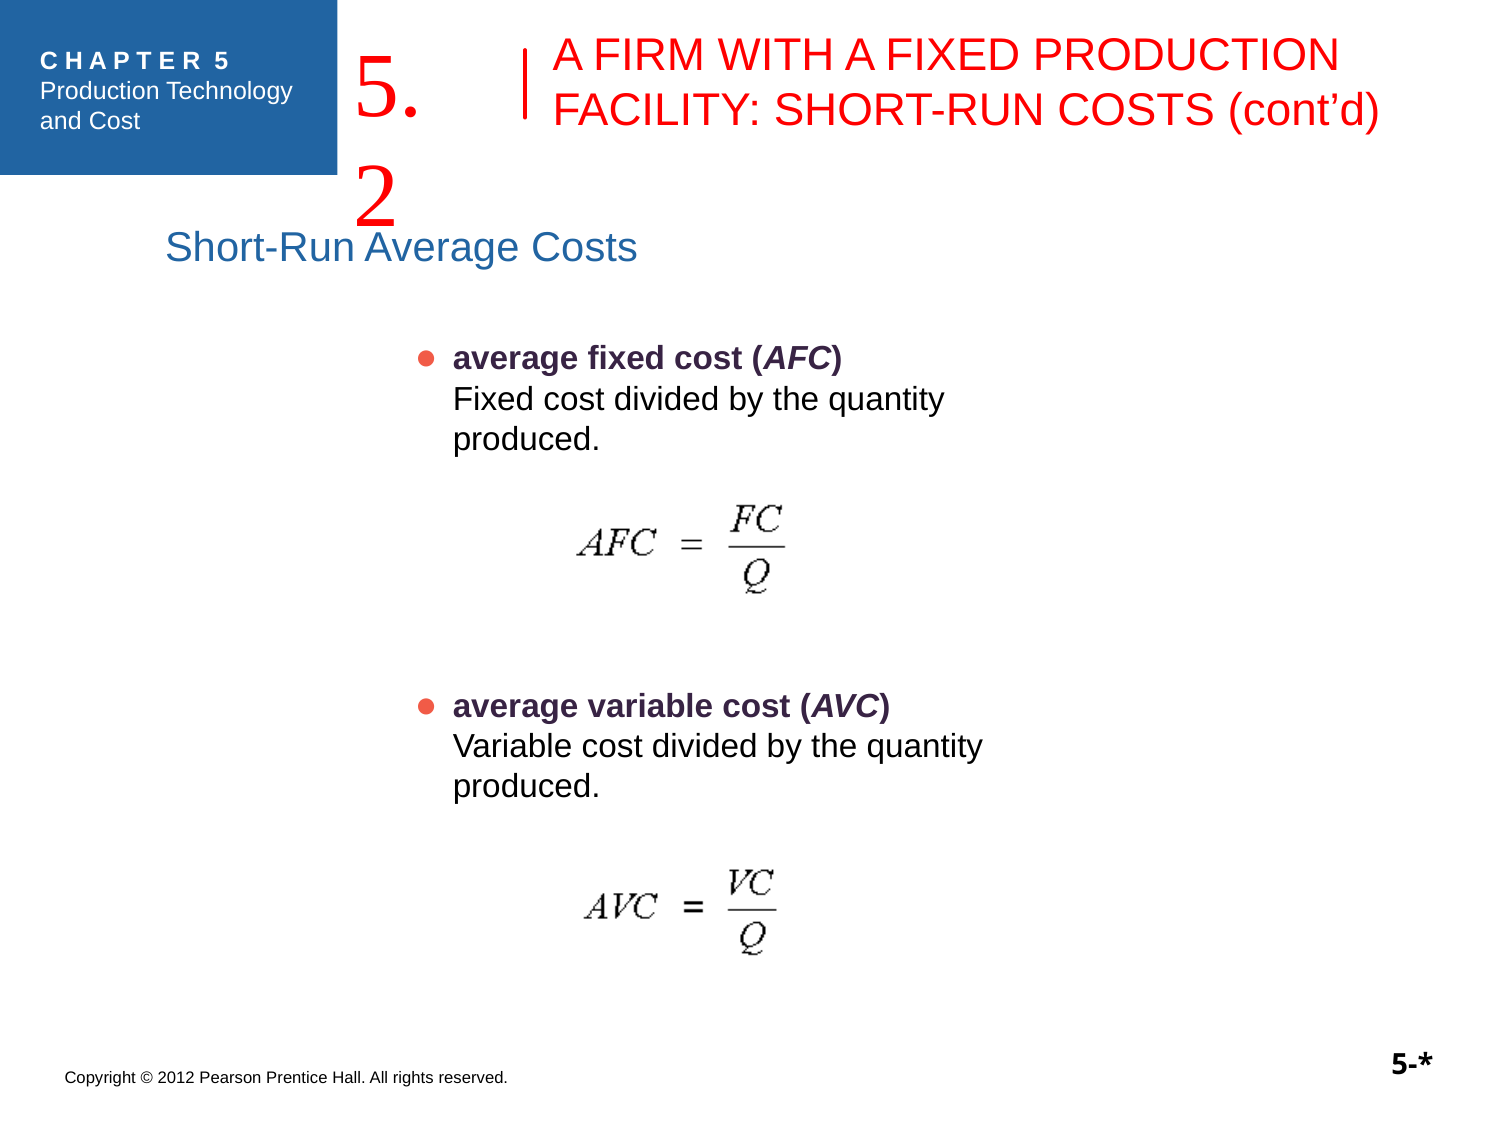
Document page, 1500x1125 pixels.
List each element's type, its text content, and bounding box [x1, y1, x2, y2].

title A FIRM WITH A FIXED PRODUCTION FACILITY: SHORT-RUN COSTS (cont’d) [537, 24, 1463, 150]
text_box Short-Run Average Costs [150, 212, 1388, 300]
picture [574, 499, 790, 601]
text_box ● average fixed cost (AFC) Fixed cost divided by the quantity produced. [399, 324, 1038, 466]
picture [581, 862, 784, 960]
text_box ● average variable cost (AVC) Variable cost divided by the quantity produced. [399, 672, 1038, 813]
text_box 5.2 [338, 17, 484, 143]
